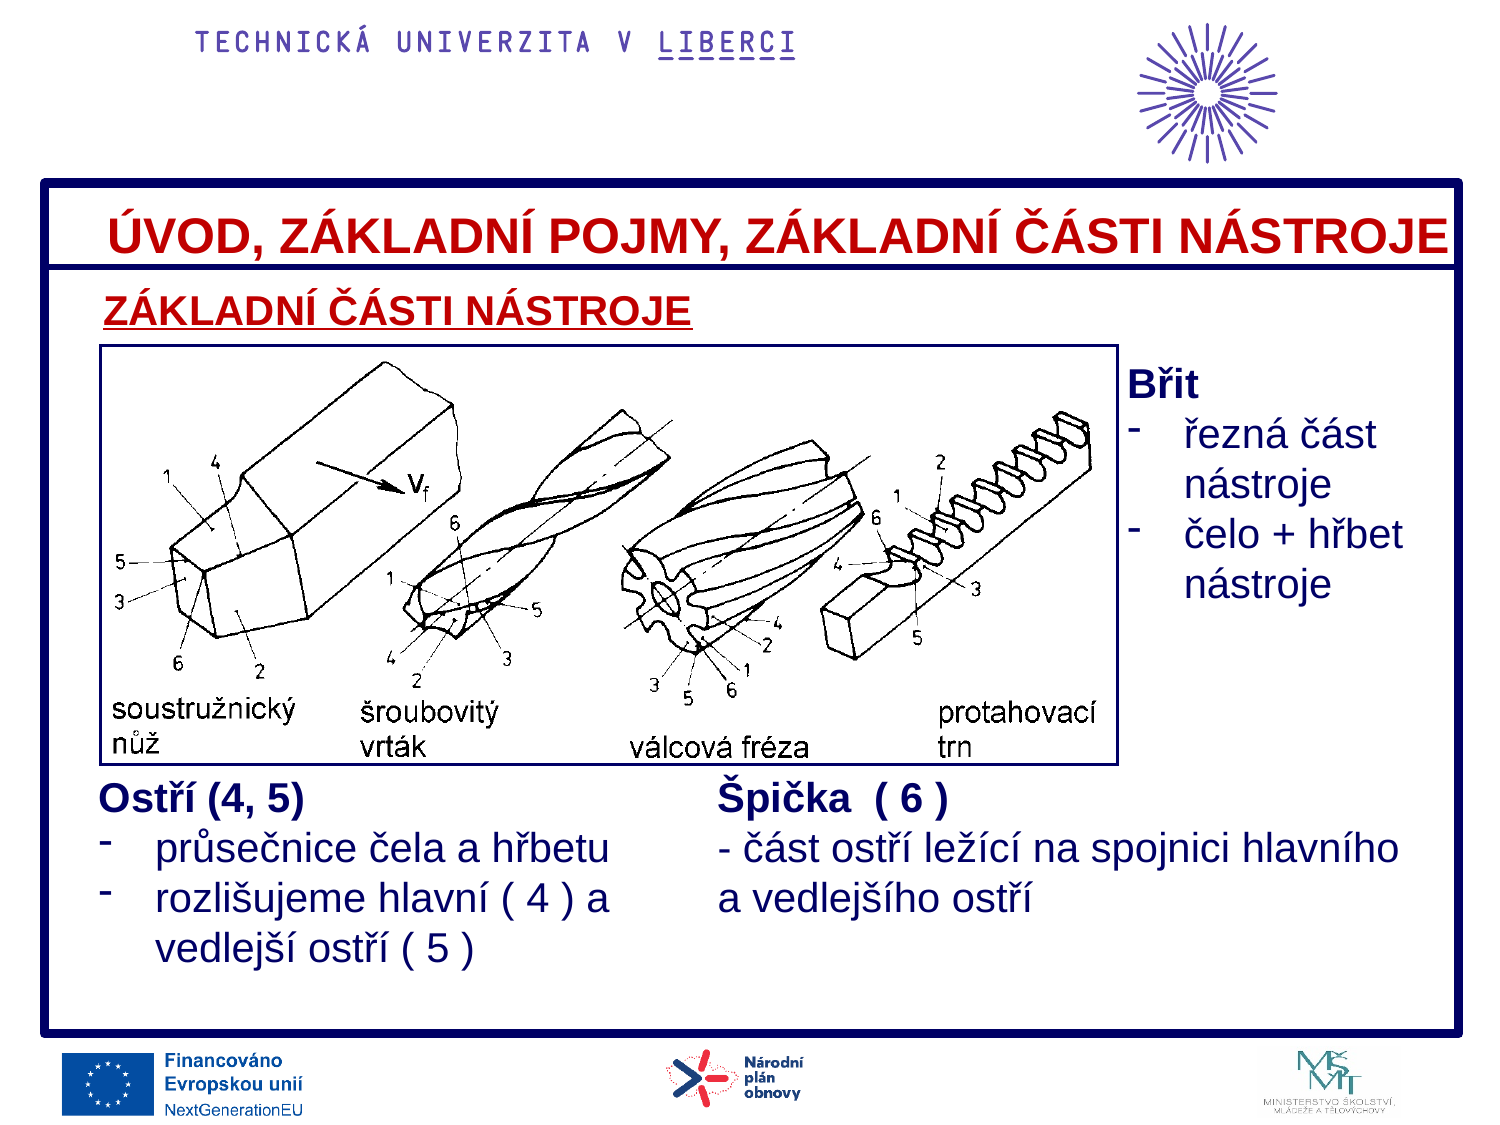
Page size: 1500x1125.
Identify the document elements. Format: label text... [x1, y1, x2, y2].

text_box Ostří (4, 5) průsečnice čela a hřbetu rozlišujeme hlavní ( 4 ) a vedlejší ostří ( 5 ) [83, 763, 691, 979]
picture [1257, 1046, 1401, 1118]
picture [194, 22, 1279, 164]
text_box ÚVOD, ZÁKLADNÍ POJMY, ZÁKLADNÍ ČÁSTI NÁSTROJE [92, 196, 1483, 271]
text_box Špička ( 6 ) - část ostří ležící na spojnici hlavního a vedlejšího ostří [702, 763, 1424, 929]
picture [101, 346, 1117, 764]
text_box [43, 181, 1461, 270]
text_box [43, 271, 1461, 1036]
picture [52, 1047, 319, 1121]
picture [657, 1043, 816, 1115]
